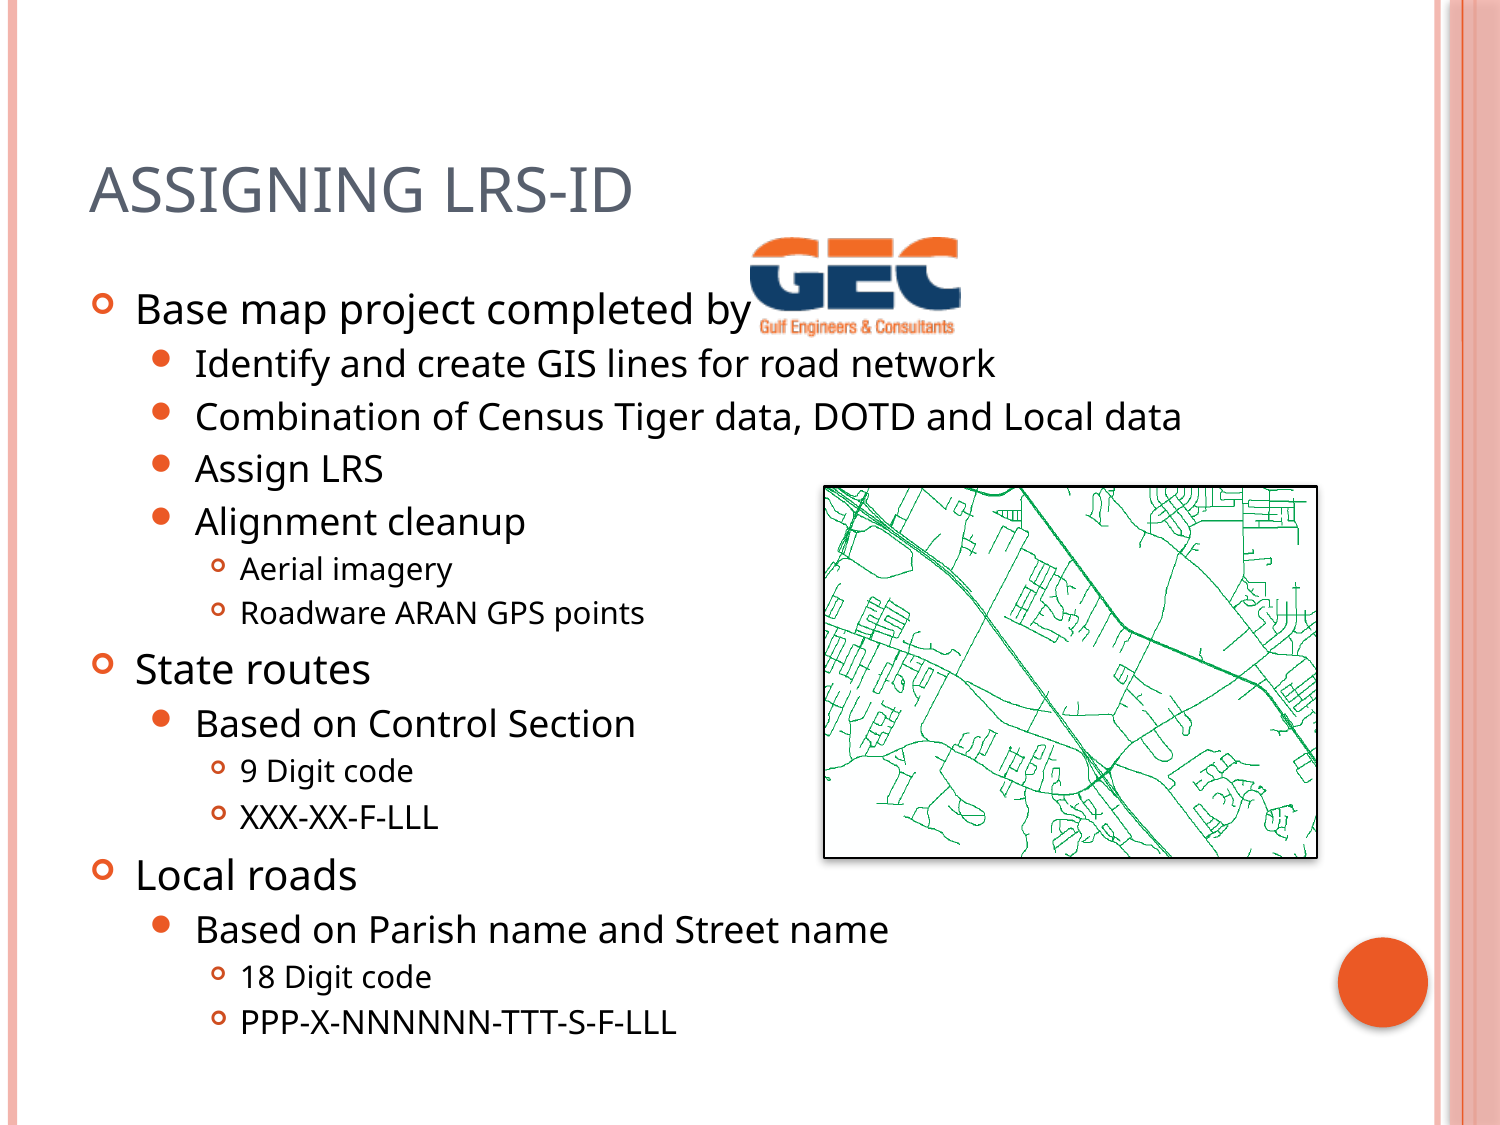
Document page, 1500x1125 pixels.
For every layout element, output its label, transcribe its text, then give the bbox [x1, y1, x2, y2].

title Assigning LRS-ID [75, 45, 1300, 233]
picture [749, 236, 962, 338]
picture [824, 486, 1317, 858]
list Base map project completed by Identify and create GIS lines for road network Combination of Census Tiger data, DOTD and Local data Assign LRS Alignment cleanup Aerial imagery Roadware ARAN GPS points State routes Based on Control Section 9 Digit code XXX-XX-F-LLL Local roads Based on Parish name and Street name 18 Digit code PPP-X-NNNNNN-TTT-S-F-LLL [75, 275, 1338, 1075]
